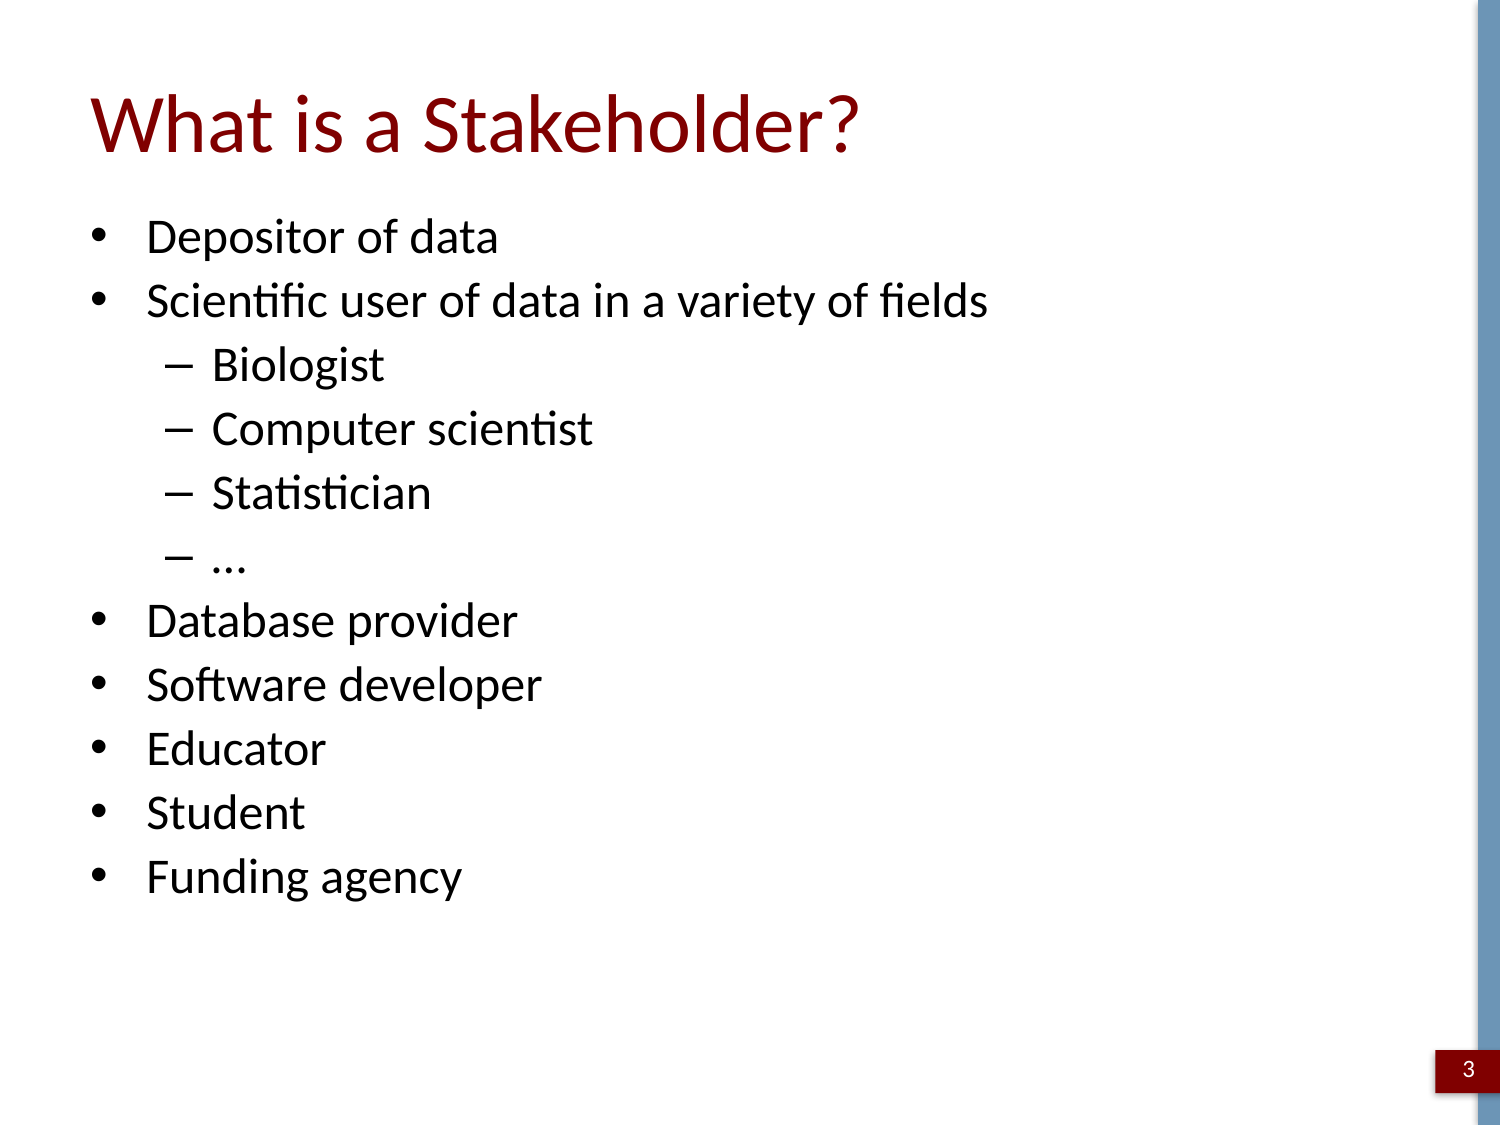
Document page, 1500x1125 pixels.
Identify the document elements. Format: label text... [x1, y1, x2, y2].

slide_number 3 [1435, 1037, 1500, 1098]
list Depositor of data Scientific user of data in a variety of fields Biologist Computer scientist Statistician … Database provider Software developer Educator Student Funding agency [75, 203, 1425, 988]
title What is a Stakeholder? [75, 45, 1425, 193]
